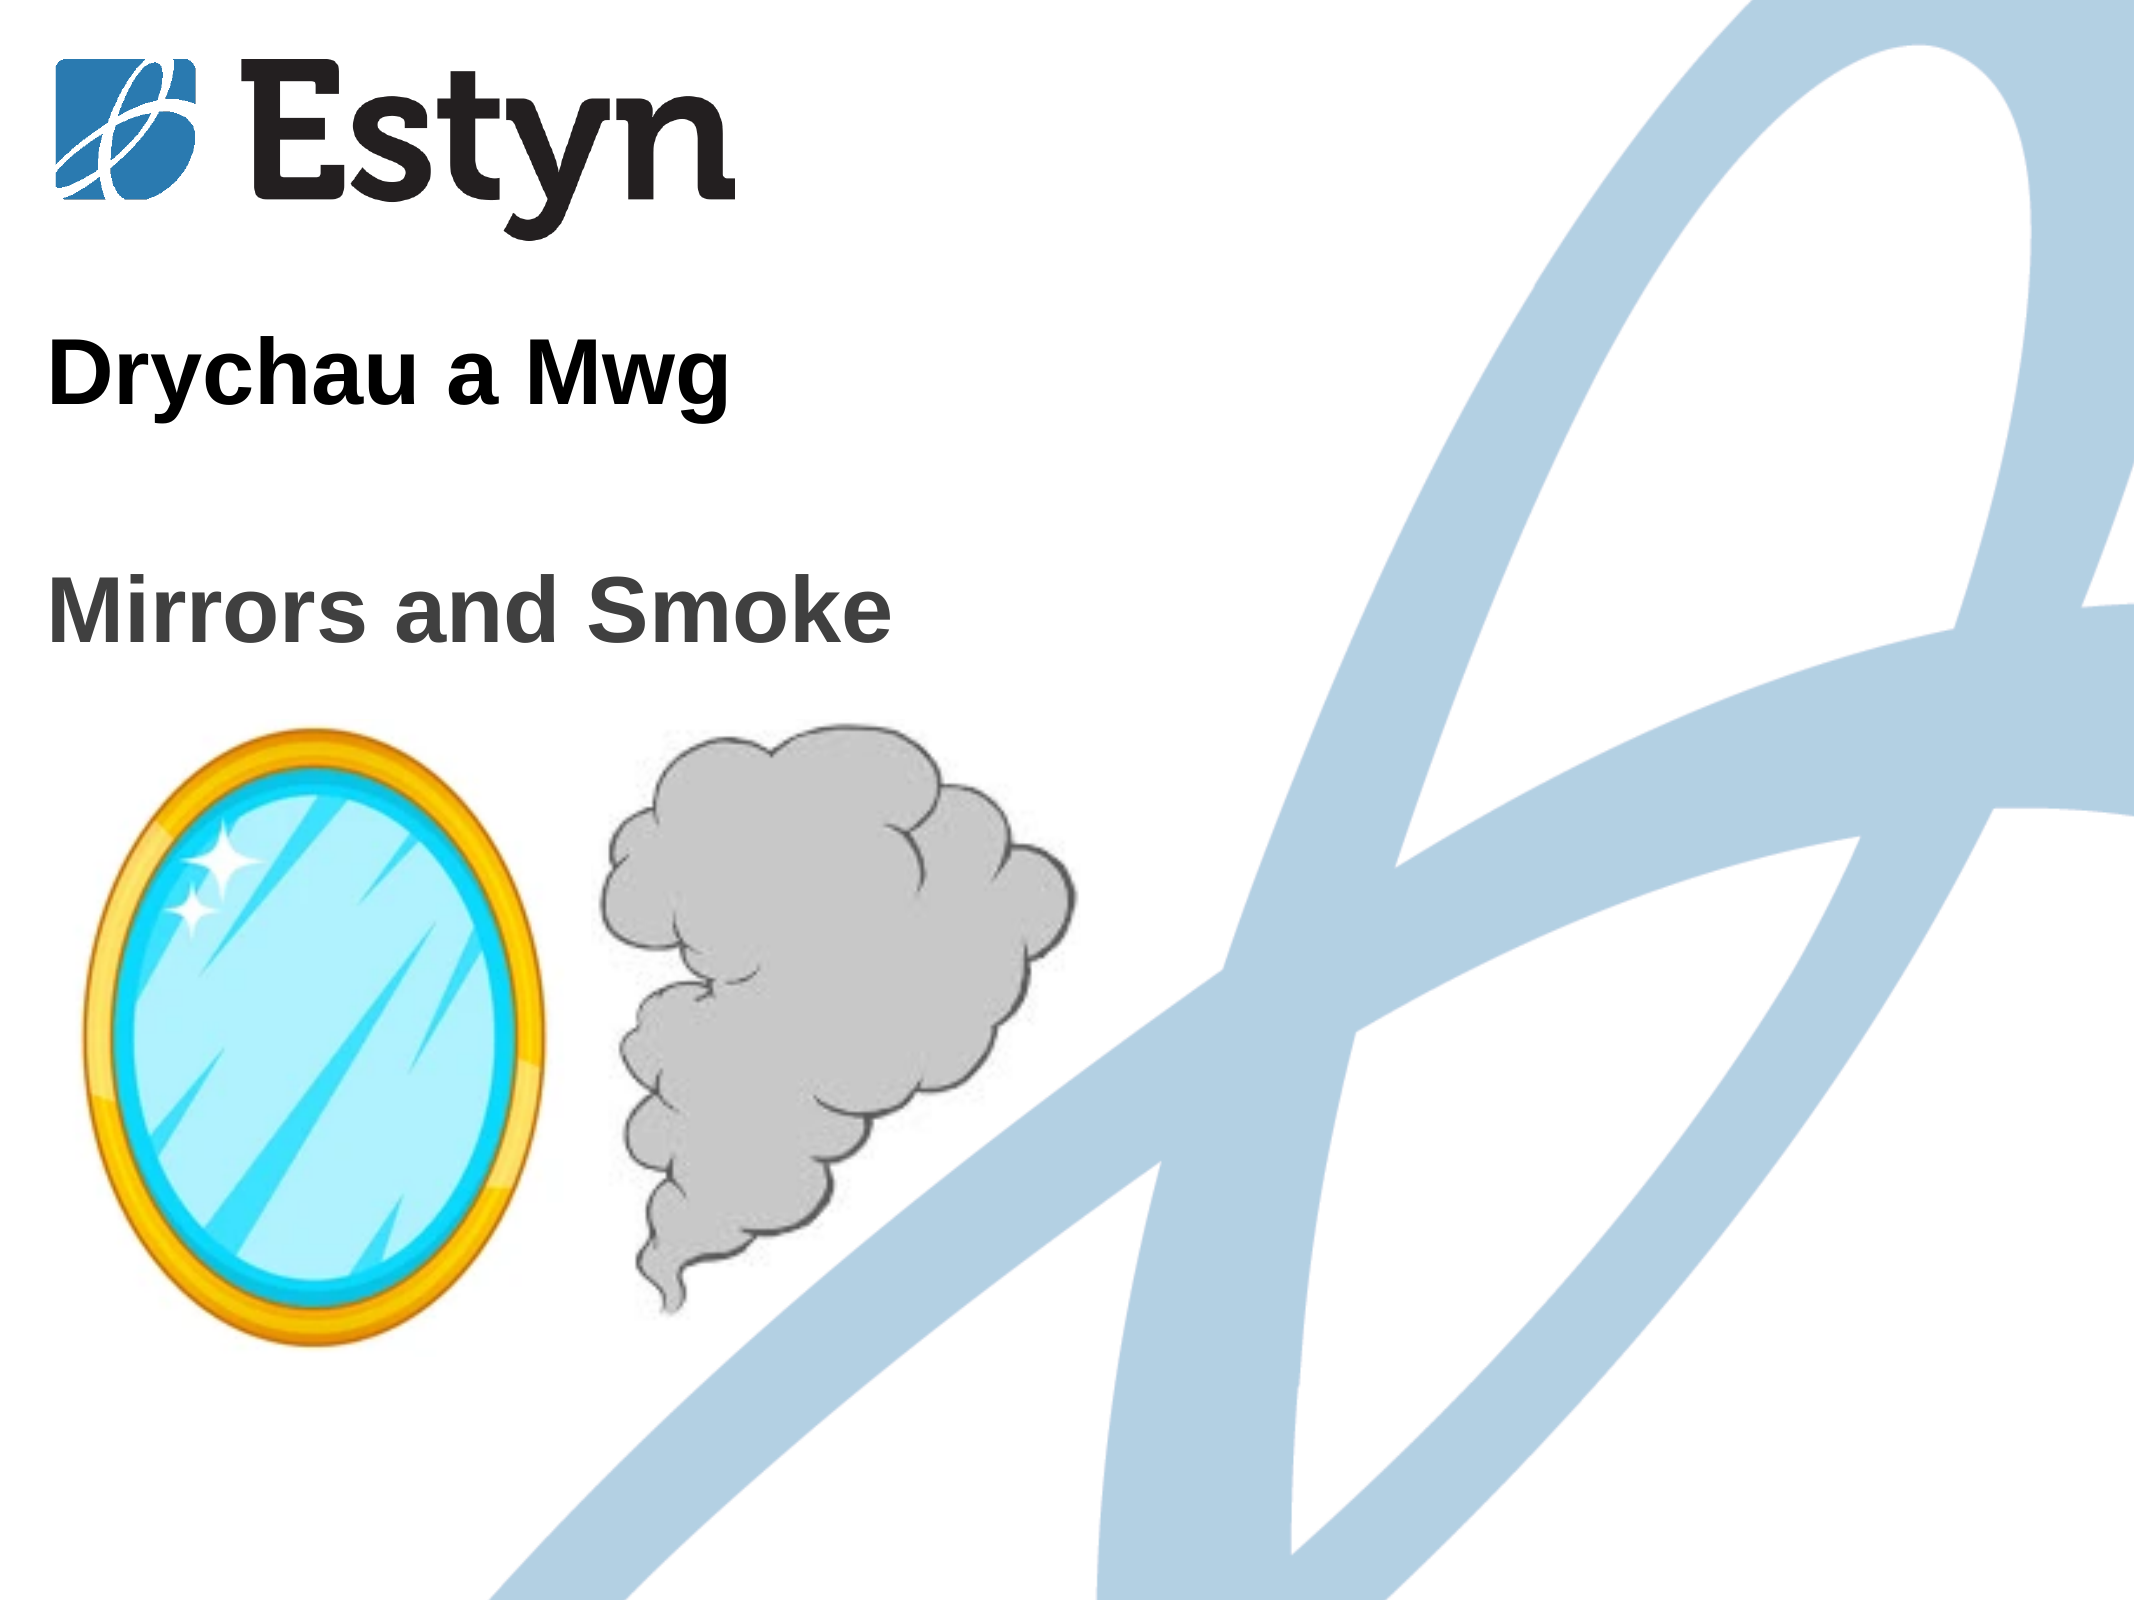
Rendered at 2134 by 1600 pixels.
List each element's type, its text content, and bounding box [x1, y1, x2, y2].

picture [591, 719, 1081, 1323]
picture [46, 32, 744, 251]
text_box Title Welsh point 45 Drychau a Mwg Mirrors and Smoke [46, 250, 1499, 662]
picture [64, 719, 566, 1357]
text_box [458, 0, 2134, 1600]
